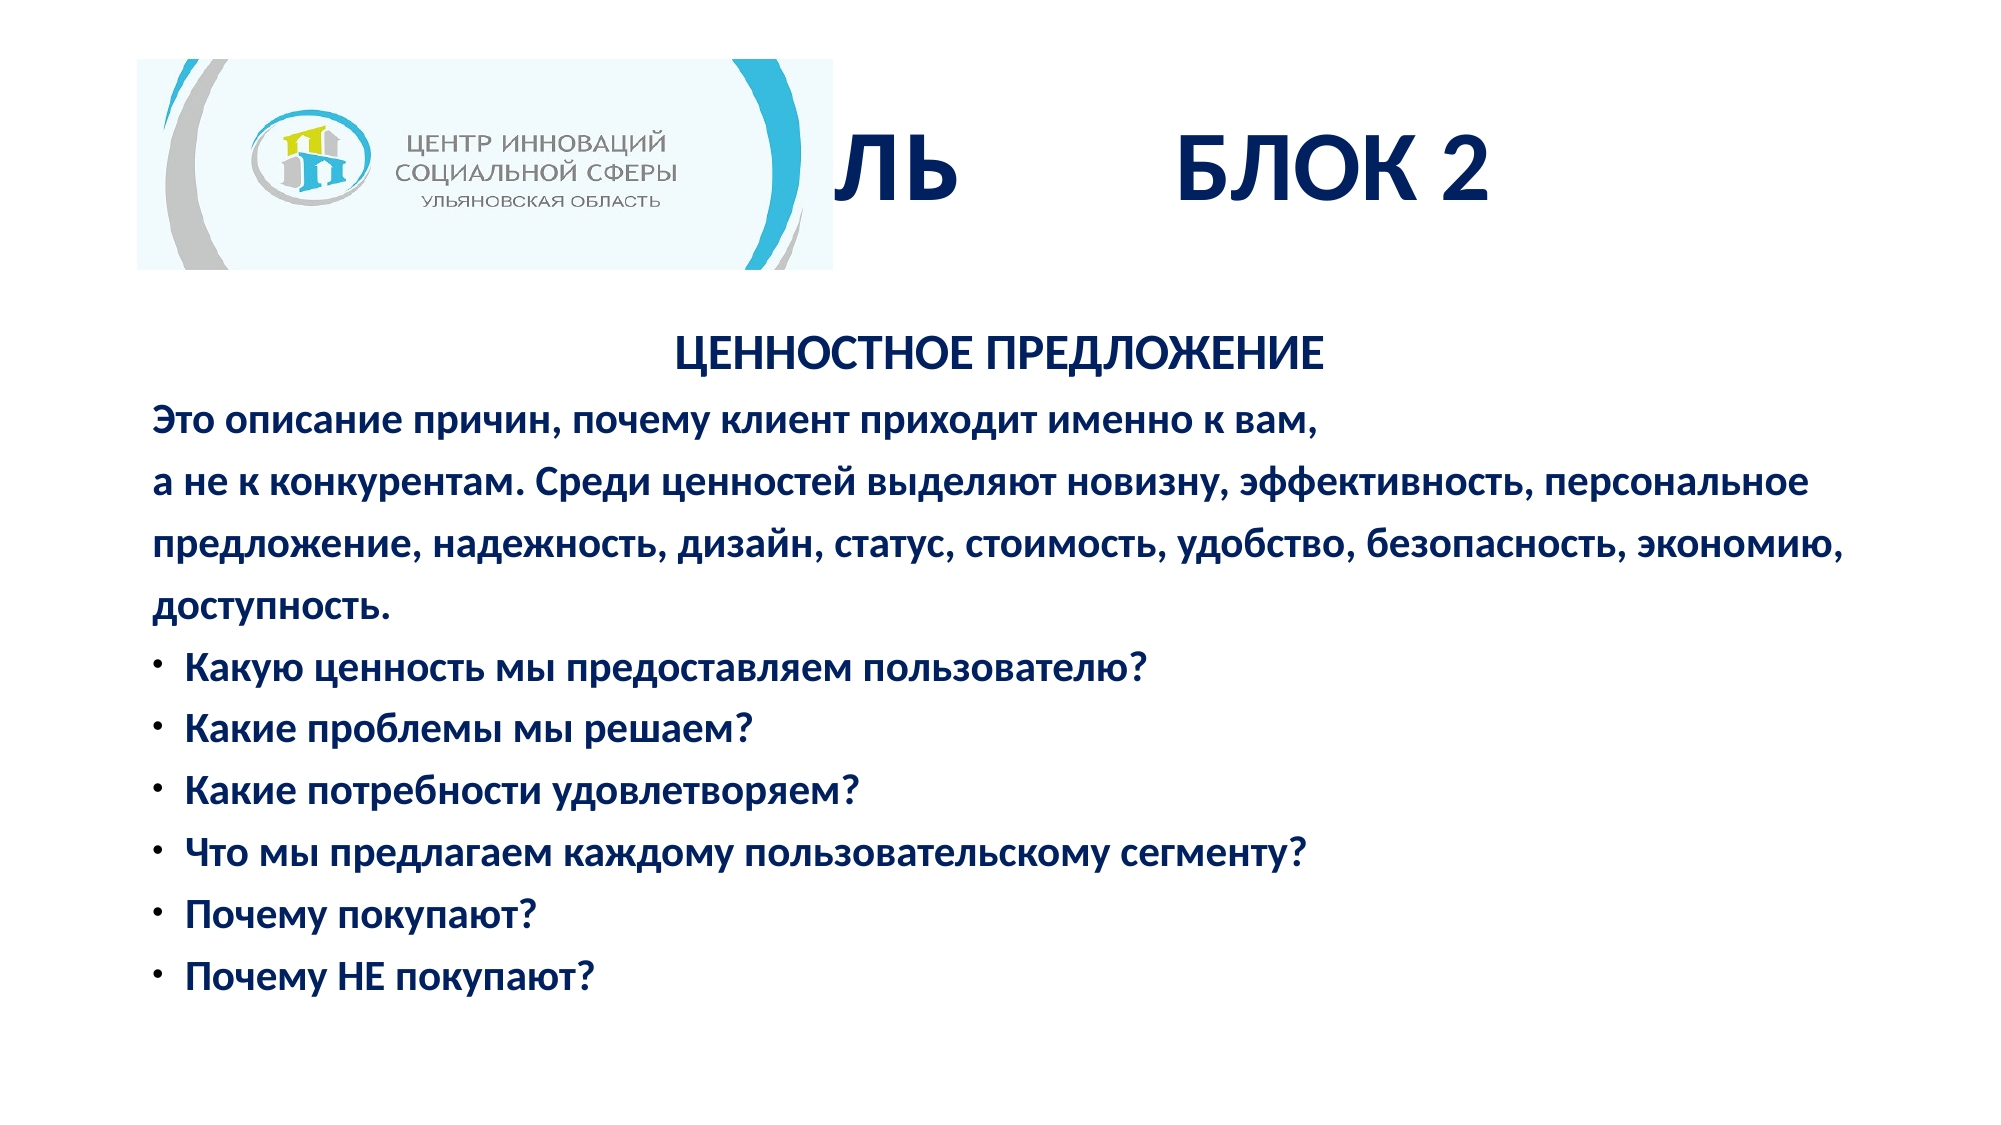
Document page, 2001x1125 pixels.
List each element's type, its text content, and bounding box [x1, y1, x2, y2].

title БИЗНЕС-МОДЕЛЬ БЛОК 2 [137, 59, 1863, 278]
list ЦЕННОСТНОЕ ПРЕДЛОЖЕНИЕ Это описание причин, почему клиент приходит именно к вам, а не к конкурентам. Среди ценностей выделяют новизну, эффективность, персональное предложение, надежность, дизайн, статус, стоимость, удобство, безопасность, экономию, доступность. Какую ценность мы предоставляем пользователю? Какие проблемы мы решаем? Какие потребности удовлетворяем? Что мы предлагаем каждому пользовательскому сегменту? Почему покупают? Почему НЕ покупают? [137, 299, 1863, 1014]
picture [137, 59, 833, 270]
